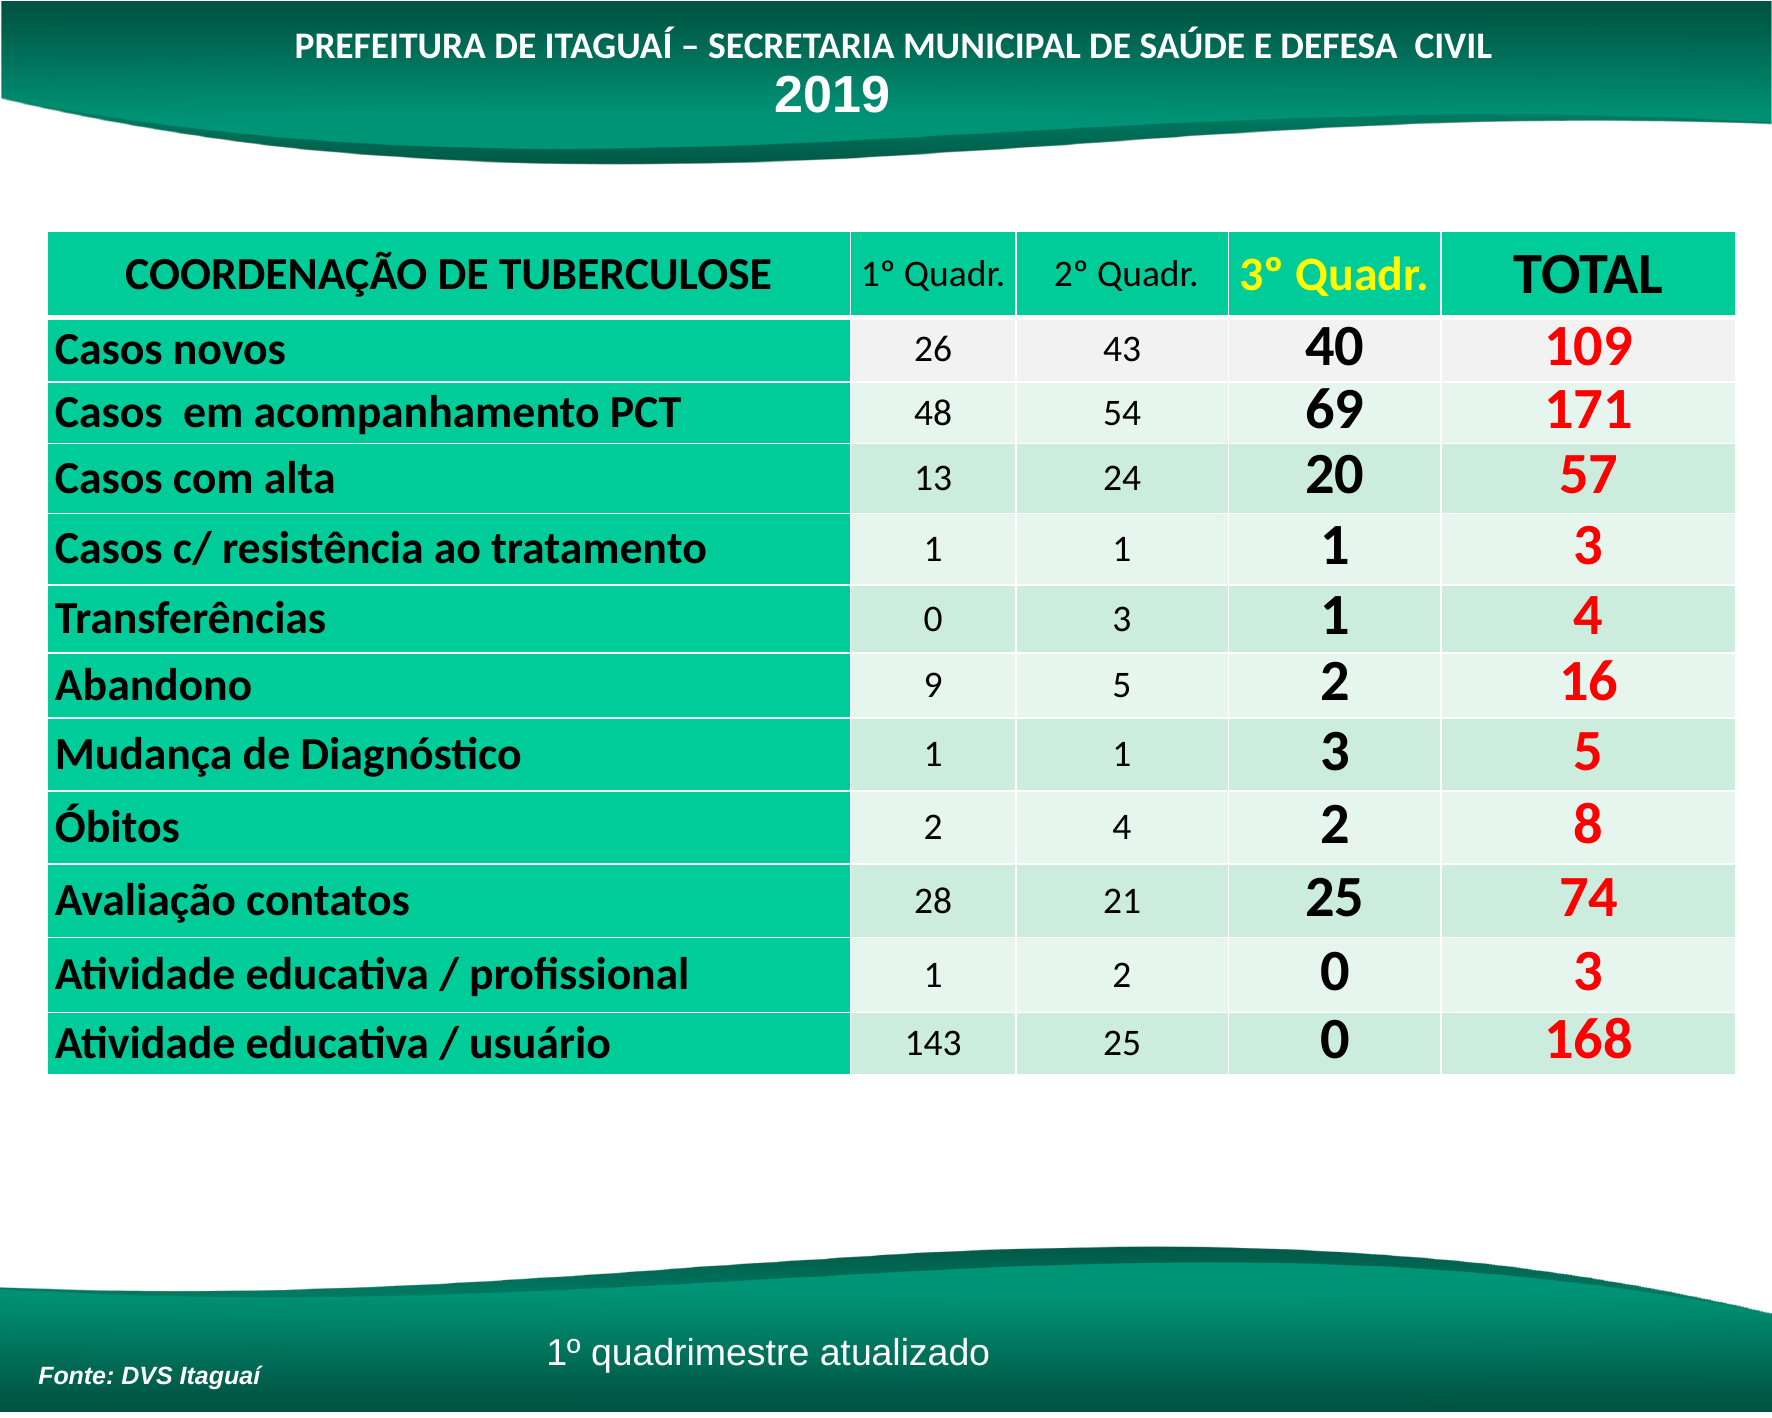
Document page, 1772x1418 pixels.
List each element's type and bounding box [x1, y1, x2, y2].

text_box [819, 34, 839, 57]
text_box [594, 34, 614, 58]
table_cell [1017, 514, 1228, 584]
table_header [48, 232, 850, 315]
text_box [1229, 34, 1243, 57]
table_cell [1442, 514, 1735, 584]
text_box [779, 1345, 787, 1364]
text_box [822, 1345, 840, 1365]
table_cell [1017, 444, 1228, 513]
text_box [841, 1341, 850, 1365]
text_box [464, 34, 484, 57]
text_box [767, 1341, 775, 1365]
text_box [1181, 34, 1201, 58]
text_box [445, 34, 461, 57]
text_box [930, 1345, 948, 1365]
text_box [766, 34, 782, 57]
text_box [1158, 34, 1178, 57]
table_cell [851, 1013, 1015, 1074]
table_cell [48, 514, 850, 584]
table_cell [1017, 586, 1228, 652]
text_box [1027, 34, 1043, 57]
table_cell [1017, 719, 1228, 790]
text_box [745, 34, 762, 58]
table_cell [1229, 514, 1440, 584]
table_cell [48, 1013, 850, 1074]
table_cell [851, 719, 1015, 790]
text_box [188, 1368, 195, 1384]
text_box [619, 34, 638, 58]
text_box [911, 1346, 925, 1364]
text_box [157, 1367, 171, 1384]
table_cell [48, 792, 850, 863]
table_header [851, 232, 1015, 315]
text_box [1018, 34, 1022, 57]
text_box [226, 1371, 231, 1384]
text_box [572, 34, 592, 57]
text_box [791, 1345, 807, 1365]
text_box [988, 34, 992, 57]
text_box [593, 1345, 609, 1372]
text_box [996, 34, 1013, 58]
table_cell [1017, 320, 1228, 381]
table_cell [851, 654, 1015, 717]
table_cell [1017, 1013, 1228, 1074]
table_cell [1442, 792, 1735, 863]
text_box [906, 34, 933, 57]
text_box [1206, 34, 1225, 57]
text_box [420, 34, 439, 58]
table_cell [1017, 865, 1228, 937]
table_cell [48, 383, 850, 443]
table_cell [851, 444, 1015, 513]
table_cell [48, 865, 850, 937]
table_cell [851, 320, 1015, 381]
text_box [210, 1371, 223, 1389]
text_box [843, 34, 860, 57]
text_box [749, 1345, 764, 1365]
table_cell [1017, 654, 1228, 717]
text_box [1142, 34, 1155, 58]
table_cell [1229, 444, 1440, 513]
text_box [854, 1346, 863, 1365]
table_cell [48, 938, 850, 1012]
text_box [1325, 34, 1338, 57]
picture [2, 1, 1771, 182]
text_box [70, 1371, 82, 1383]
table_cell [1017, 938, 1228, 1012]
text_box [1469, 34, 1473, 57]
text_box [962, 1338, 966, 1364]
table_cell [1017, 383, 1228, 443]
text_box [951, 1345, 961, 1365]
text_box [93, 1371, 105, 1384]
text_box [86, 1368, 92, 1384]
text_box [1376, 34, 1396, 57]
table_cell [1442, 654, 1735, 717]
text_box [1479, 34, 1491, 57]
table_cell [851, 383, 1015, 443]
table_cell [851, 938, 1015, 1012]
text_box [715, 1346, 723, 1364]
text_box [233, 1371, 238, 1383]
table_cell [1229, 865, 1440, 937]
text_box [181, 1367, 186, 1383]
table_cell [1017, 792, 1228, 863]
text_box [400, 34, 417, 57]
text_box [873, 34, 893, 57]
table_cell [1229, 320, 1440, 381]
text_box [555, 34, 572, 57]
text_box [1068, 34, 1080, 57]
text_box [656, 1345, 666, 1365]
table_cell [48, 654, 850, 717]
table_header [1442, 232, 1735, 315]
table_cell [1442, 1013, 1735, 1074]
text_box [123, 1367, 138, 1383]
text_box [392, 34, 396, 57]
text_box [641, 34, 661, 57]
table_cell [48, 320, 850, 381]
table_cell [1442, 383, 1735, 443]
table_cell [1229, 938, 1440, 1012]
text_box [1445, 34, 1465, 57]
table_cell [48, 719, 850, 790]
text_box [865, 1346, 869, 1364]
table_cell [1442, 586, 1735, 652]
text_box [1360, 34, 1373, 58]
table_cell [48, 444, 850, 513]
text_box [863, 76, 887, 112]
text_box [40, 1367, 53, 1383]
table_cell [1442, 938, 1735, 1012]
text_box [1092, 34, 1111, 57]
text_box [874, 1345, 892, 1365]
table_header [1229, 232, 1440, 315]
text_box [1307, 34, 1320, 57]
text_box [201, 1371, 207, 1383]
text_box [865, 34, 869, 57]
table_cell [1442, 865, 1735, 937]
text_box [1342, 34, 1356, 57]
text_box [703, 1345, 713, 1364]
text_box [787, 34, 820, 57]
table_header [1017, 232, 1228, 315]
text_box [836, 77, 859, 111]
text_box [710, 34, 724, 58]
text_box [667, 1338, 671, 1364]
text_box [728, 1345, 745, 1365]
text_box [1256, 34, 1270, 57]
text_box [317, 34, 333, 57]
text_box [356, 34, 369, 57]
text_box [1283, 34, 1302, 57]
text_box [806, 76, 829, 112]
text_box [240, 1371, 251, 1384]
text_box [550, 1340, 565, 1364]
table_cell [1229, 654, 1440, 717]
text_box [255, 1369, 259, 1383]
text_box [963, 34, 982, 57]
text_box [297, 34, 313, 57]
table_cell [1442, 320, 1735, 381]
text_box [938, 34, 957, 58]
text_box [373, 34, 387, 57]
text_box [615, 1346, 624, 1365]
text_box [142, 1367, 156, 1383]
text_box [521, 34, 534, 57]
text_box [728, 34, 742, 57]
table_cell [851, 865, 1015, 937]
table_cell [1229, 719, 1440, 790]
text_box [666, 27, 673, 57]
text_box [776, 76, 800, 111]
picture [0, 1228, 1772, 1412]
text_box [1416, 34, 1433, 58]
text_box [55, 1371, 67, 1384]
text_box [698, 1346, 702, 1364]
text_box [1044, 34, 1064, 57]
table_cell [1442, 444, 1735, 513]
table_cell [1229, 1013, 1440, 1074]
text_box [635, 1345, 653, 1365]
text_box [338, 34, 352, 57]
text_box [625, 1346, 629, 1364]
table_cell [1442, 719, 1735, 790]
table_cell [1229, 792, 1440, 863]
text_box [677, 1345, 685, 1364]
table_cell [1229, 586, 1440, 652]
text_box [497, 34, 516, 57]
text_box [971, 1345, 988, 1365]
table_cell [851, 586, 1015, 652]
table_cell [1229, 383, 1440, 443]
table_cell [851, 514, 1015, 584]
table_cell [851, 792, 1015, 863]
table_cell [48, 586, 850, 652]
text_box [1437, 34, 1441, 57]
text_box [1115, 34, 1129, 57]
